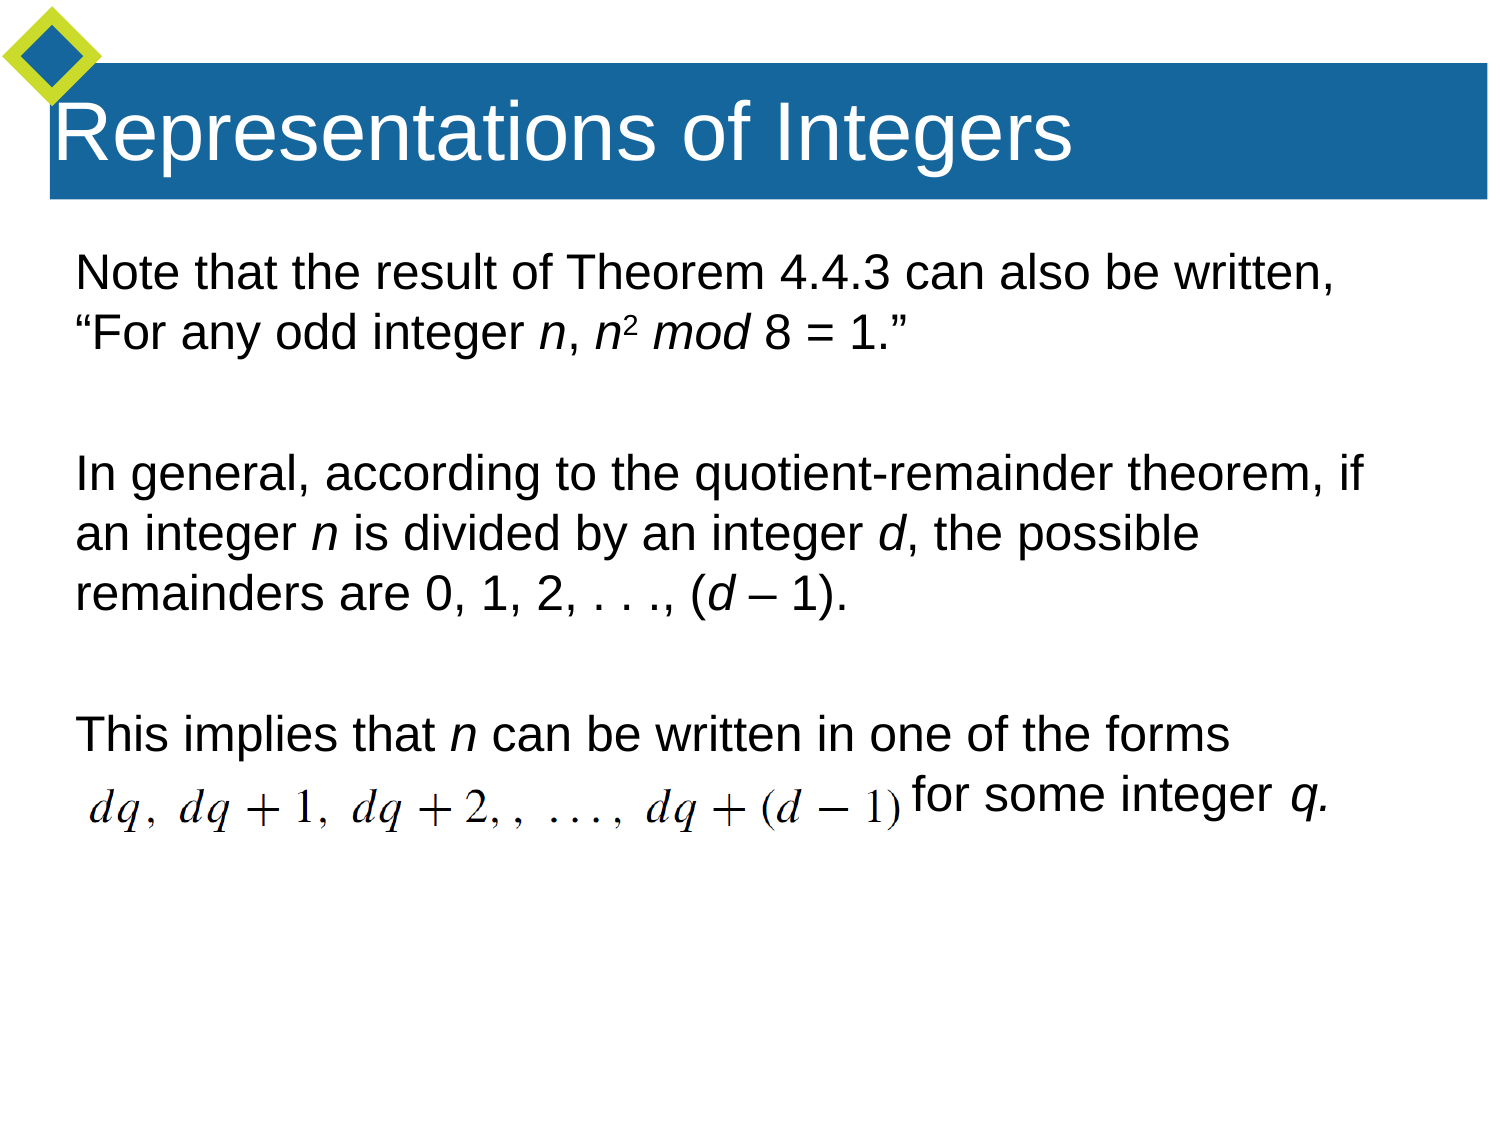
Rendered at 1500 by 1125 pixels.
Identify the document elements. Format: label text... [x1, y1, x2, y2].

list Note that the result of Theorem 4.4.3 can also be written, “For any odd integer n, n2 mod 8 = 1.” In general, according to the quotient-remainder theorem, if an integer n is divided by an integer d, the possible remainders are 0, 1, 2, . . ., (d – 1). This implies that n can be written in one of the forms for some integer q. [75, 239, 1425, 1103]
title Representations of Integers [52, 33, 1403, 221]
picture [85, 777, 902, 838]
